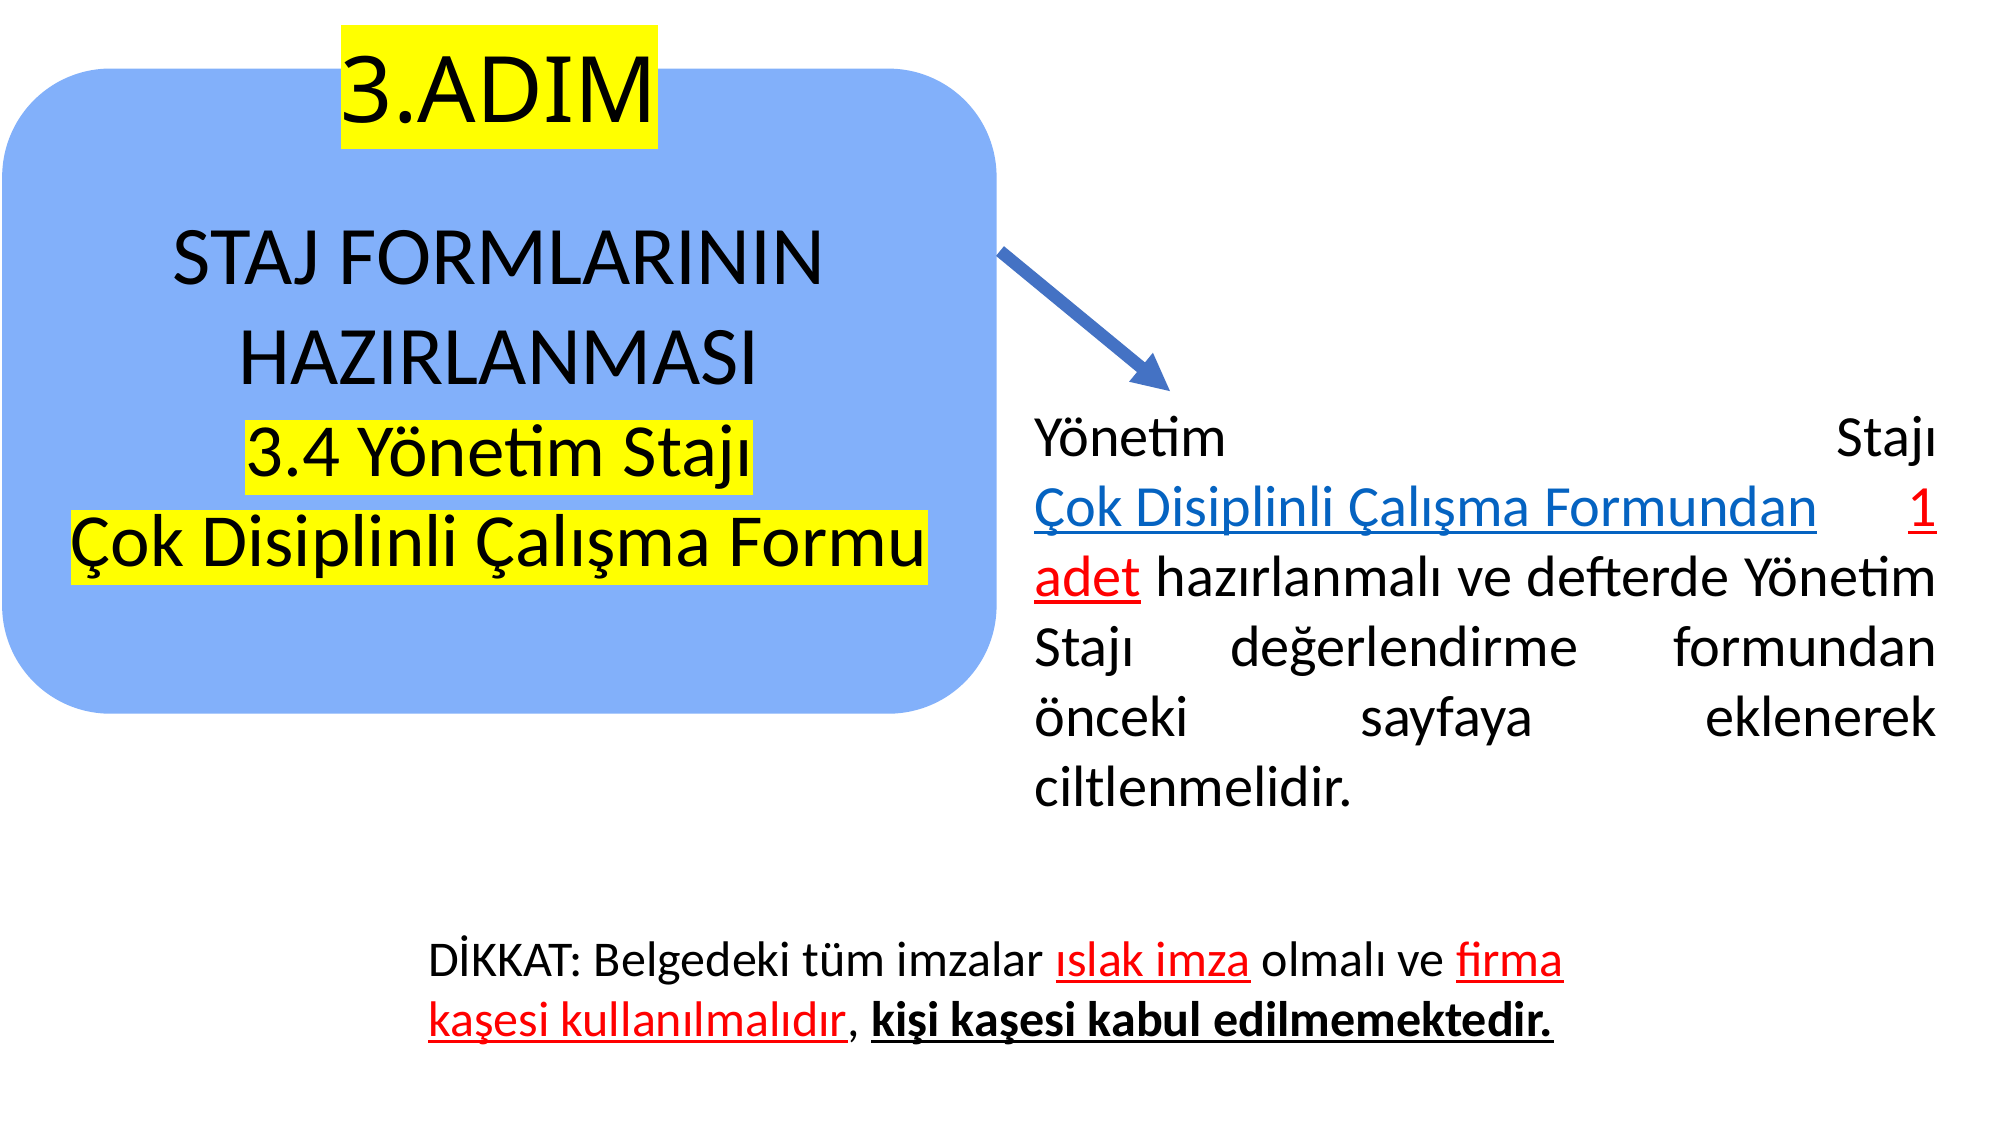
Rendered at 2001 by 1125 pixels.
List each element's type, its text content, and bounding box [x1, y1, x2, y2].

text_box Yönetim Stajı Çok Disiplinli Çalışma Formundan 1 adet hazırlanmalı ve defterde Yönetim Stajı değerlendirme formundan önceki sayfaya eklenerek ciltlenmelidir. [1019, 391, 1953, 826]
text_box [999, 251, 1170, 392]
title 3.ADIM [312, 0, 686, 202]
text_box STAJ FORMLARININ HAZIRLANMASI 3.4 Yönetim Stajı Çok Disiplinli Çalışma Formu [2, 68, 997, 714]
text_box DİKKAT: Belgedeki tüm imzalar ıslak imza olmalı ve firma kaşesi kullanılmalıdır, kişi kaşesi kabul edilmemektedir. [413, 919, 1686, 1054]
